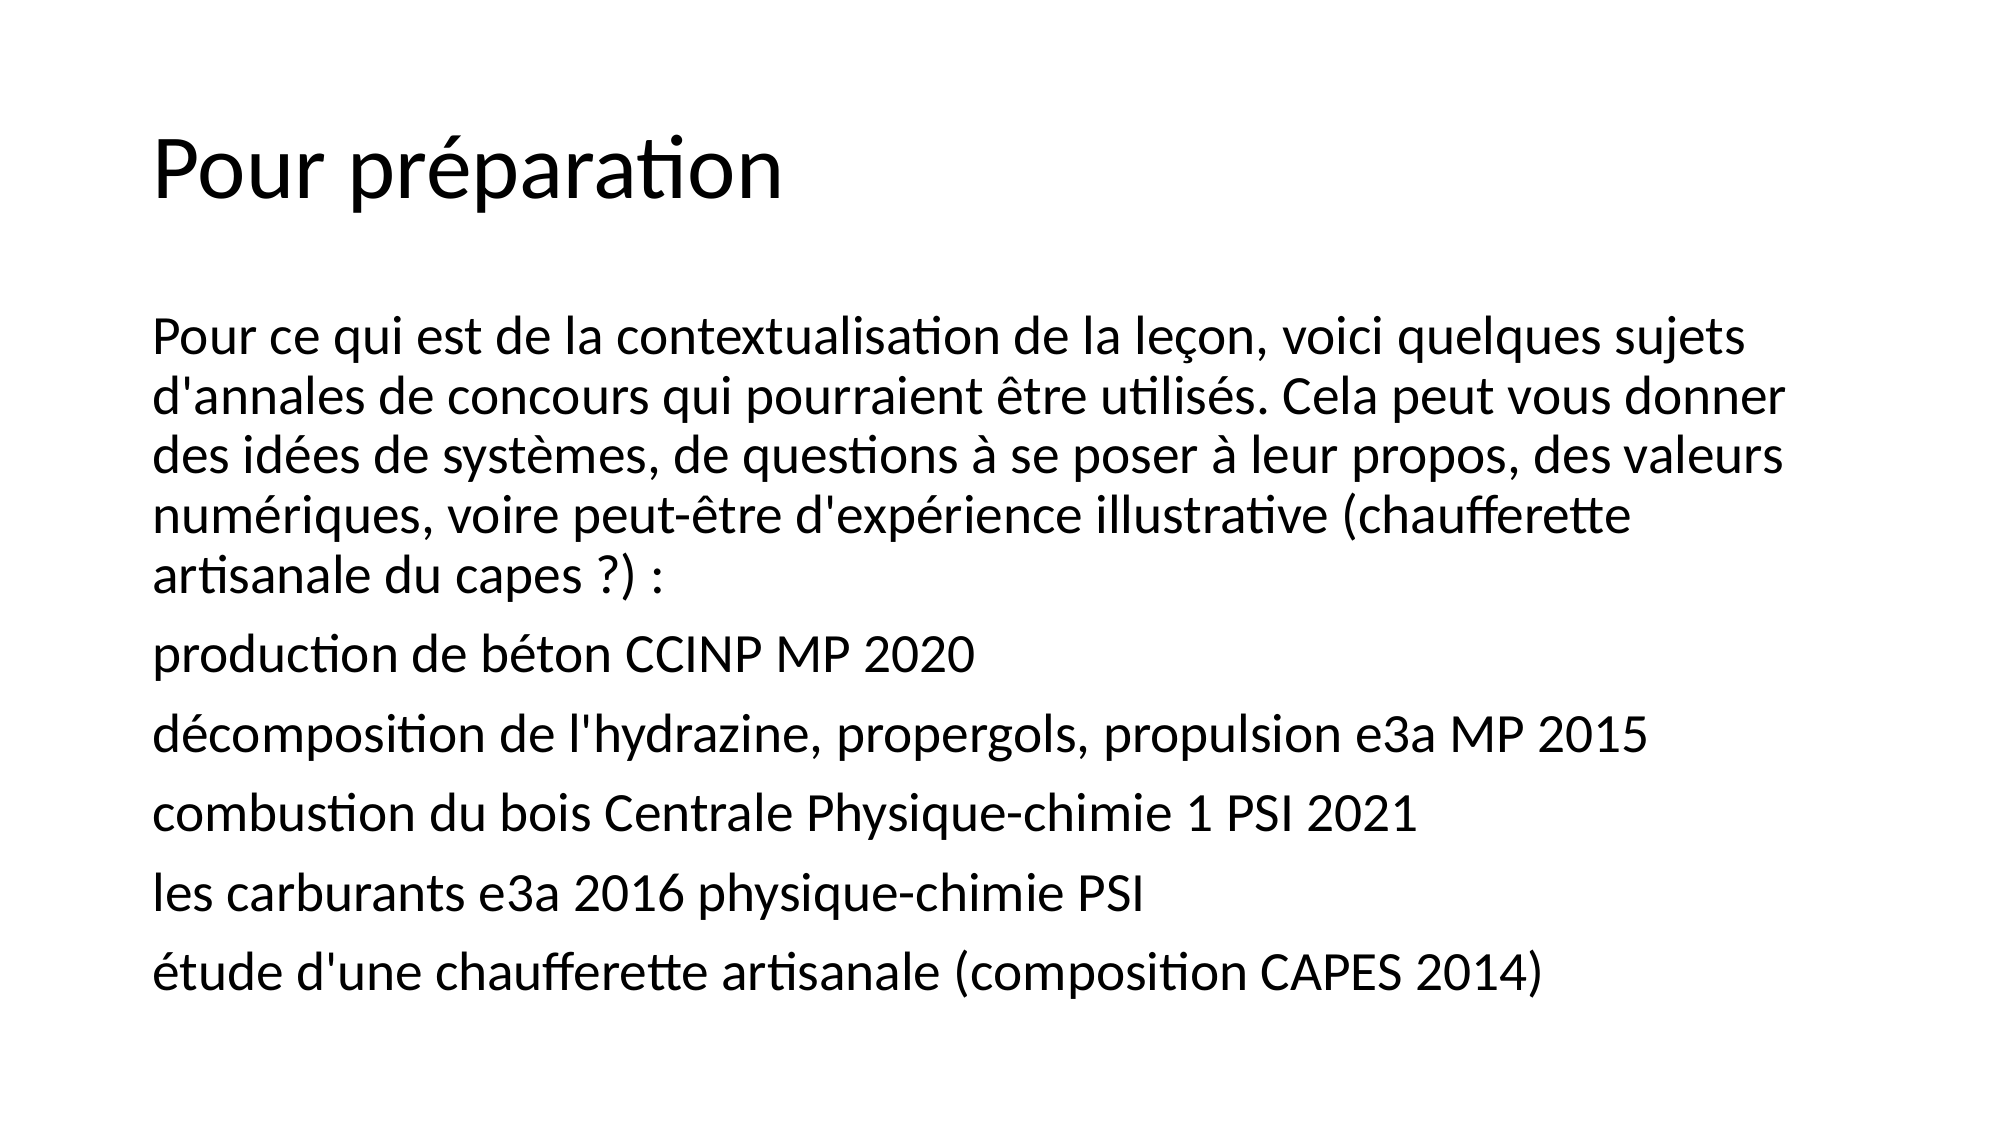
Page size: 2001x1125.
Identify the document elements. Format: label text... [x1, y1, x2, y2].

title Pour préparation [137, 59, 1863, 278]
list Pour ce qui est de la contextualisation de la leçon, voici quelques sujets d'annales de concours qui pourraient être utilisés. Cela peut vous donner des idées de systèmes, de questions à se poser à leur propos, des valeurs numériques, voire peut-être d'expérience illustrative (chaufferette artisanale du capes ?) : production de béton CCINP MP 2020 décomposition de l'hydrazine, propergols, propulsion e3a MP 2015 combustion du bois Centrale Physique-chimie 1 PSI 2021 les carburants e3a 2016 physique-chimie PSI étude d'une chaufferette artisanale (composition CAPES 2014) [137, 299, 1863, 1014]
